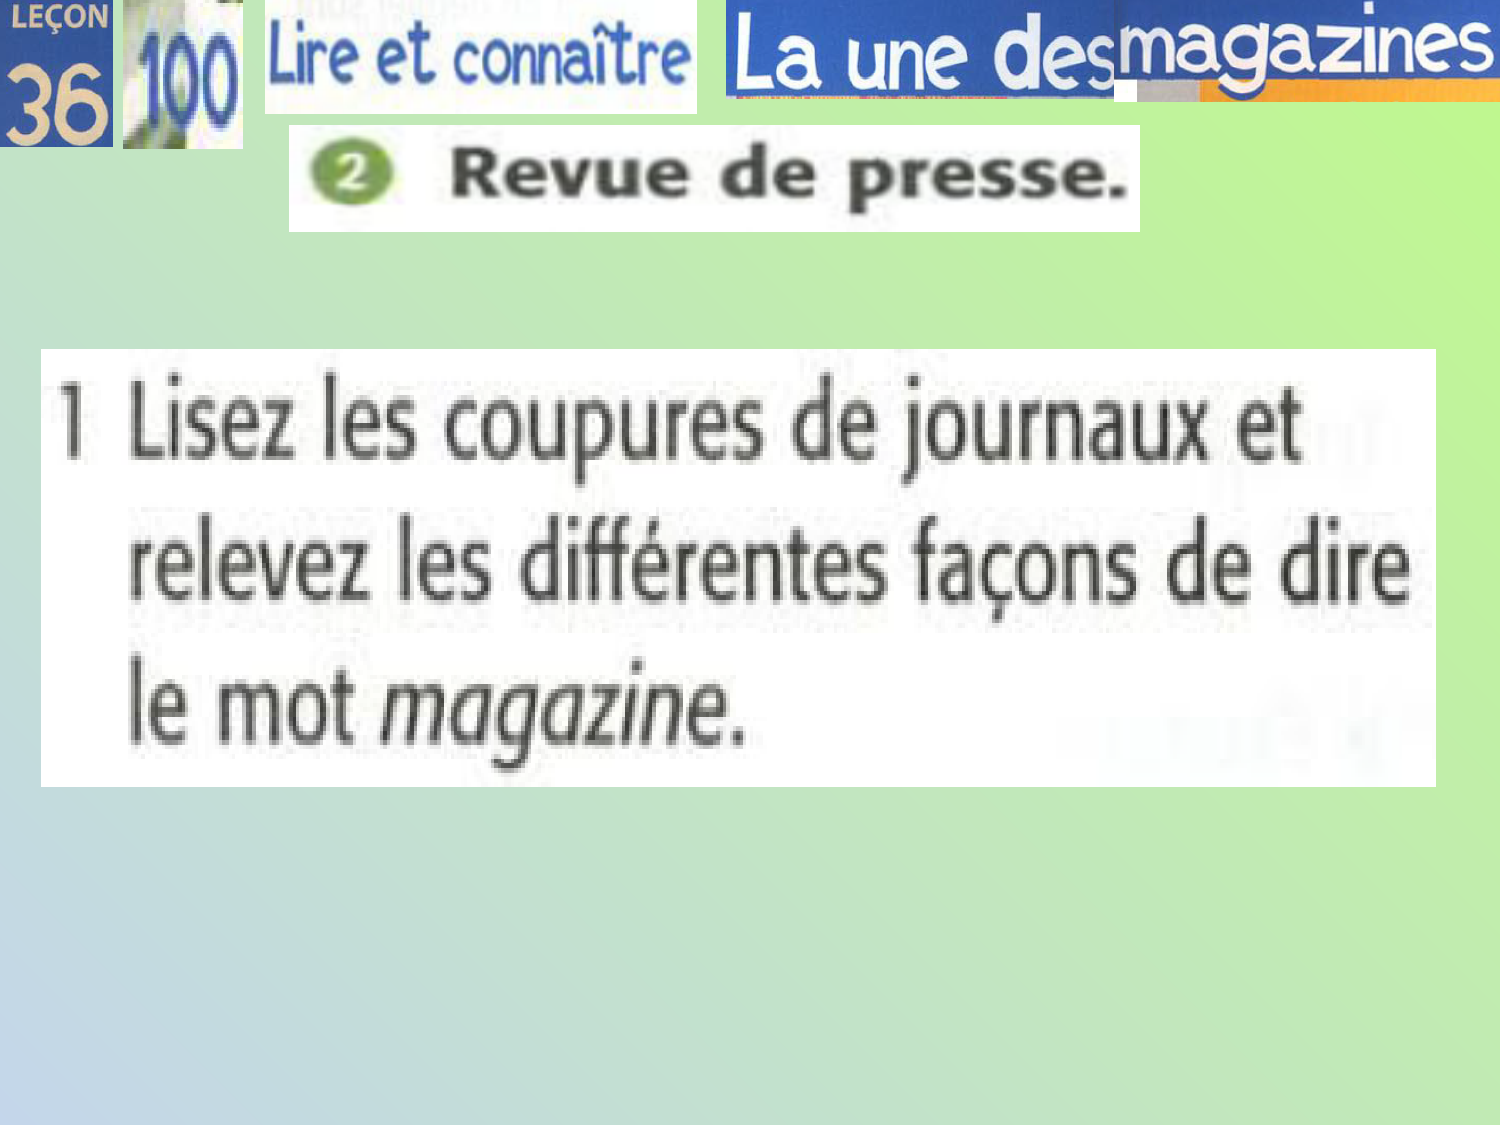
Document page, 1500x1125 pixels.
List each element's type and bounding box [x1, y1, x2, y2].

picture [265, 0, 698, 114]
picture [41, 349, 1436, 788]
picture [0, 0, 113, 147]
picture [288, 125, 1140, 232]
text_box [726, 0, 1500, 102]
picture [123, 0, 243, 150]
